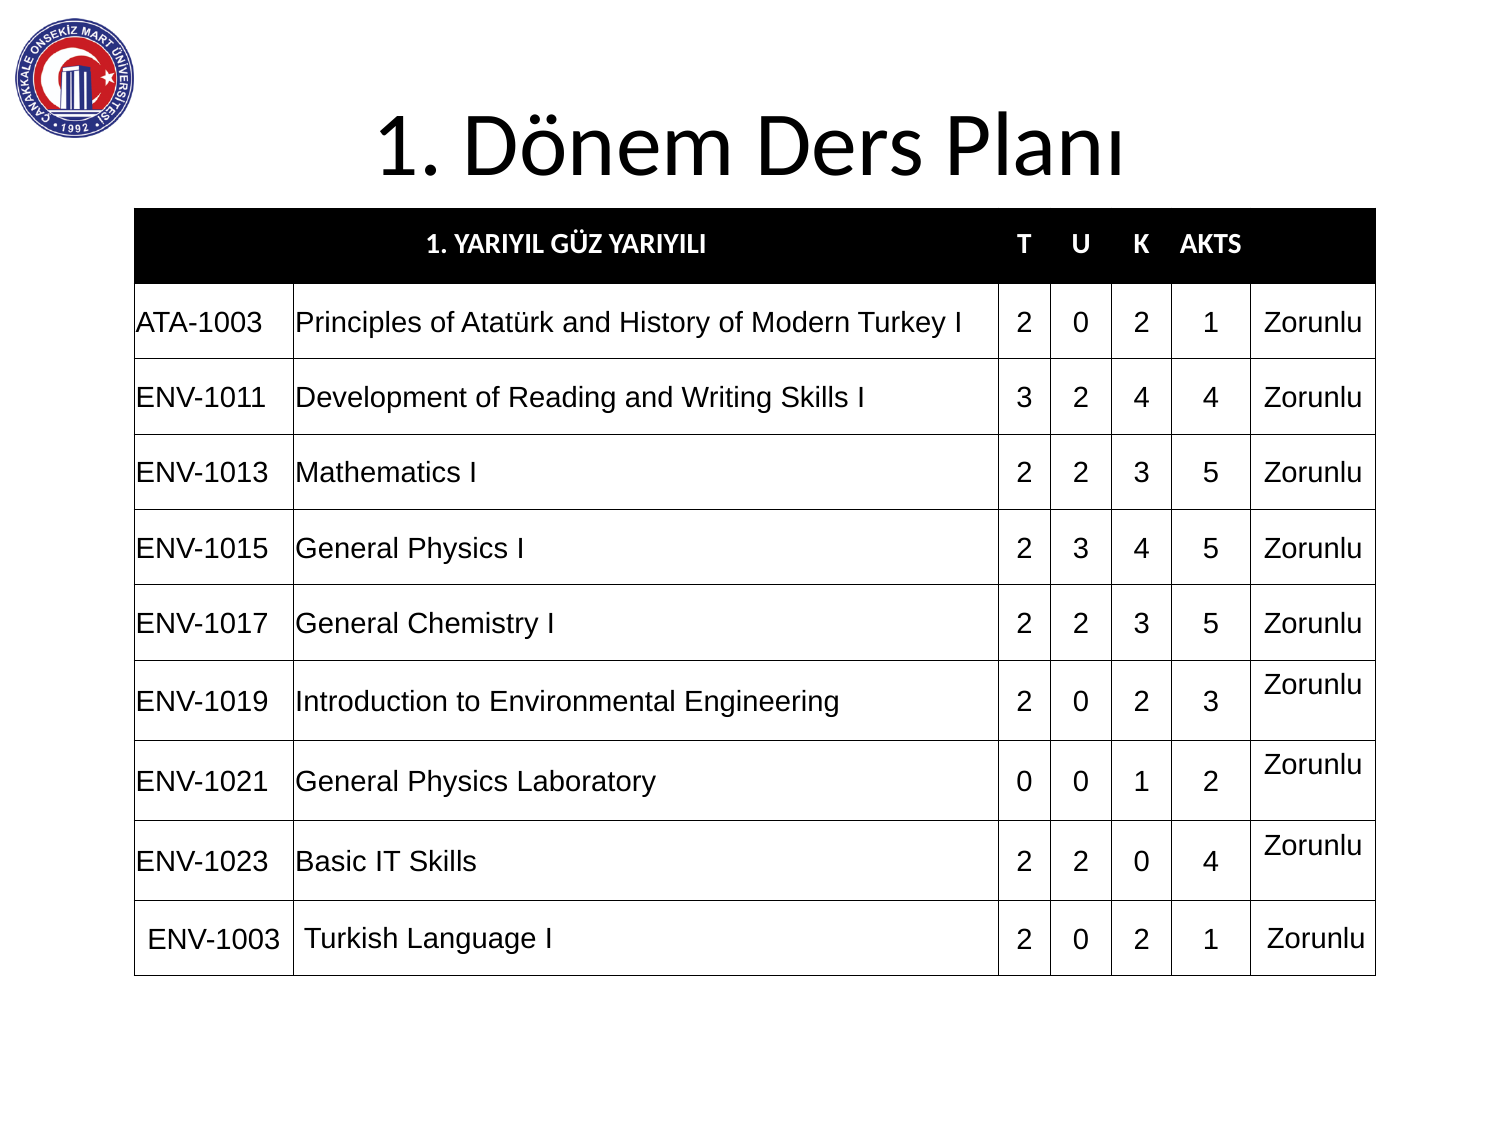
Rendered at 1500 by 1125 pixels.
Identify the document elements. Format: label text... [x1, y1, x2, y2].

table_header [1251, 209, 1375, 283]
table_cell 2 [999, 661, 1050, 740]
table_cell 1 [1172, 901, 1250, 975]
table_cell 1 [1172, 284, 1250, 358]
table_cell General Chemistry I [294, 585, 998, 660]
table_cell 4 [1112, 510, 1171, 584]
table_cell ENV-1013 [135, 435, 293, 509]
table_cell 2 [1051, 585, 1111, 660]
table_header U [1051, 209, 1111, 283]
table_cell 2 [999, 585, 1050, 660]
table_cell Zorunlu [1251, 661, 1375, 740]
table_cell 3 [999, 359, 1050, 434]
table_cell Turkish Language I [294, 901, 998, 975]
table_cell ENV-1021 [135, 741, 293, 820]
table_cell ENV-1019 [135, 661, 293, 740]
table_cell 2 [1051, 435, 1111, 509]
table_cell Zorunlu [1251, 585, 1375, 660]
table_cell 2 [999, 510, 1050, 584]
table_cell Zorunlu [1251, 901, 1375, 975]
table_cell Development of Reading and Writing Skills I [294, 359, 998, 434]
table_cell ENV-1003 [135, 901, 293, 975]
table_cell 0 [1051, 741, 1111, 820]
table_cell 0 [1051, 284, 1111, 358]
table_cell 3 [1172, 661, 1250, 740]
table_cell Principles of Atatürk and History of Modern Turkey I [294, 284, 998, 358]
title 1. Dönem Ders Planı [75, 45, 1425, 233]
table_cell Zorunlu [1251, 510, 1375, 584]
table_cell Zorunlu [1251, 741, 1375, 820]
table_cell 3 [1051, 510, 1111, 584]
table_cell General Physics I [294, 510, 998, 584]
table_cell Mathematics I [294, 435, 998, 509]
table_cell 2 [999, 435, 1050, 509]
table_header AKTS [1172, 209, 1250, 283]
table_cell 2 [1112, 661, 1171, 740]
table_cell ATA-1003 [135, 284, 293, 358]
table_cell 2 [999, 284, 1050, 358]
table_cell 0 [1051, 901, 1111, 975]
table_cell 2 [1112, 284, 1171, 358]
table_header K [1112, 209, 1171, 283]
table_cell 3 [1112, 435, 1171, 509]
table_cell 2 [999, 821, 1050, 900]
table_cell ENV-1015 [135, 510, 293, 584]
table_cell 5 [1172, 510, 1250, 584]
table_header 1. YARIYIL GÜZ YARIYILI [135, 209, 998, 283]
table_cell Basic IT Skills [294, 821, 998, 900]
table_cell 1 [1112, 741, 1171, 820]
table_cell 3 [1112, 585, 1171, 660]
table_cell 4 [1112, 359, 1171, 434]
table_cell 0 [1051, 661, 1111, 740]
table_cell ENV-1023 [135, 821, 293, 900]
table_cell Introduction to Environmental Engineering [294, 661, 998, 740]
table_cell 5 [1172, 435, 1250, 509]
table_cell 0 [1112, 821, 1171, 900]
table_cell Zorunlu [1251, 284, 1375, 358]
table_cell ENV-1017 [135, 585, 293, 660]
table_cell Zorunlu [1251, 821, 1375, 900]
picture [15, 18, 135, 138]
table_cell 2 [1051, 821, 1111, 900]
table_cell 4 [1172, 359, 1250, 434]
table_cell 4 [1172, 821, 1250, 900]
table_cell Zorunlu [1251, 435, 1375, 509]
table_cell General Physics Laboratory [294, 741, 998, 820]
table_cell 2 [1112, 901, 1171, 975]
table_cell Zorunlu [1251, 359, 1375, 434]
table_cell 2 [1172, 741, 1250, 820]
table_cell 5 [1172, 585, 1250, 660]
table_cell 2 [1051, 359, 1111, 434]
table_cell ENV-1011 [135, 359, 293, 434]
table_cell 0 [999, 741, 1050, 820]
table_header T [999, 209, 1050, 283]
table_cell 2 [999, 901, 1050, 975]
